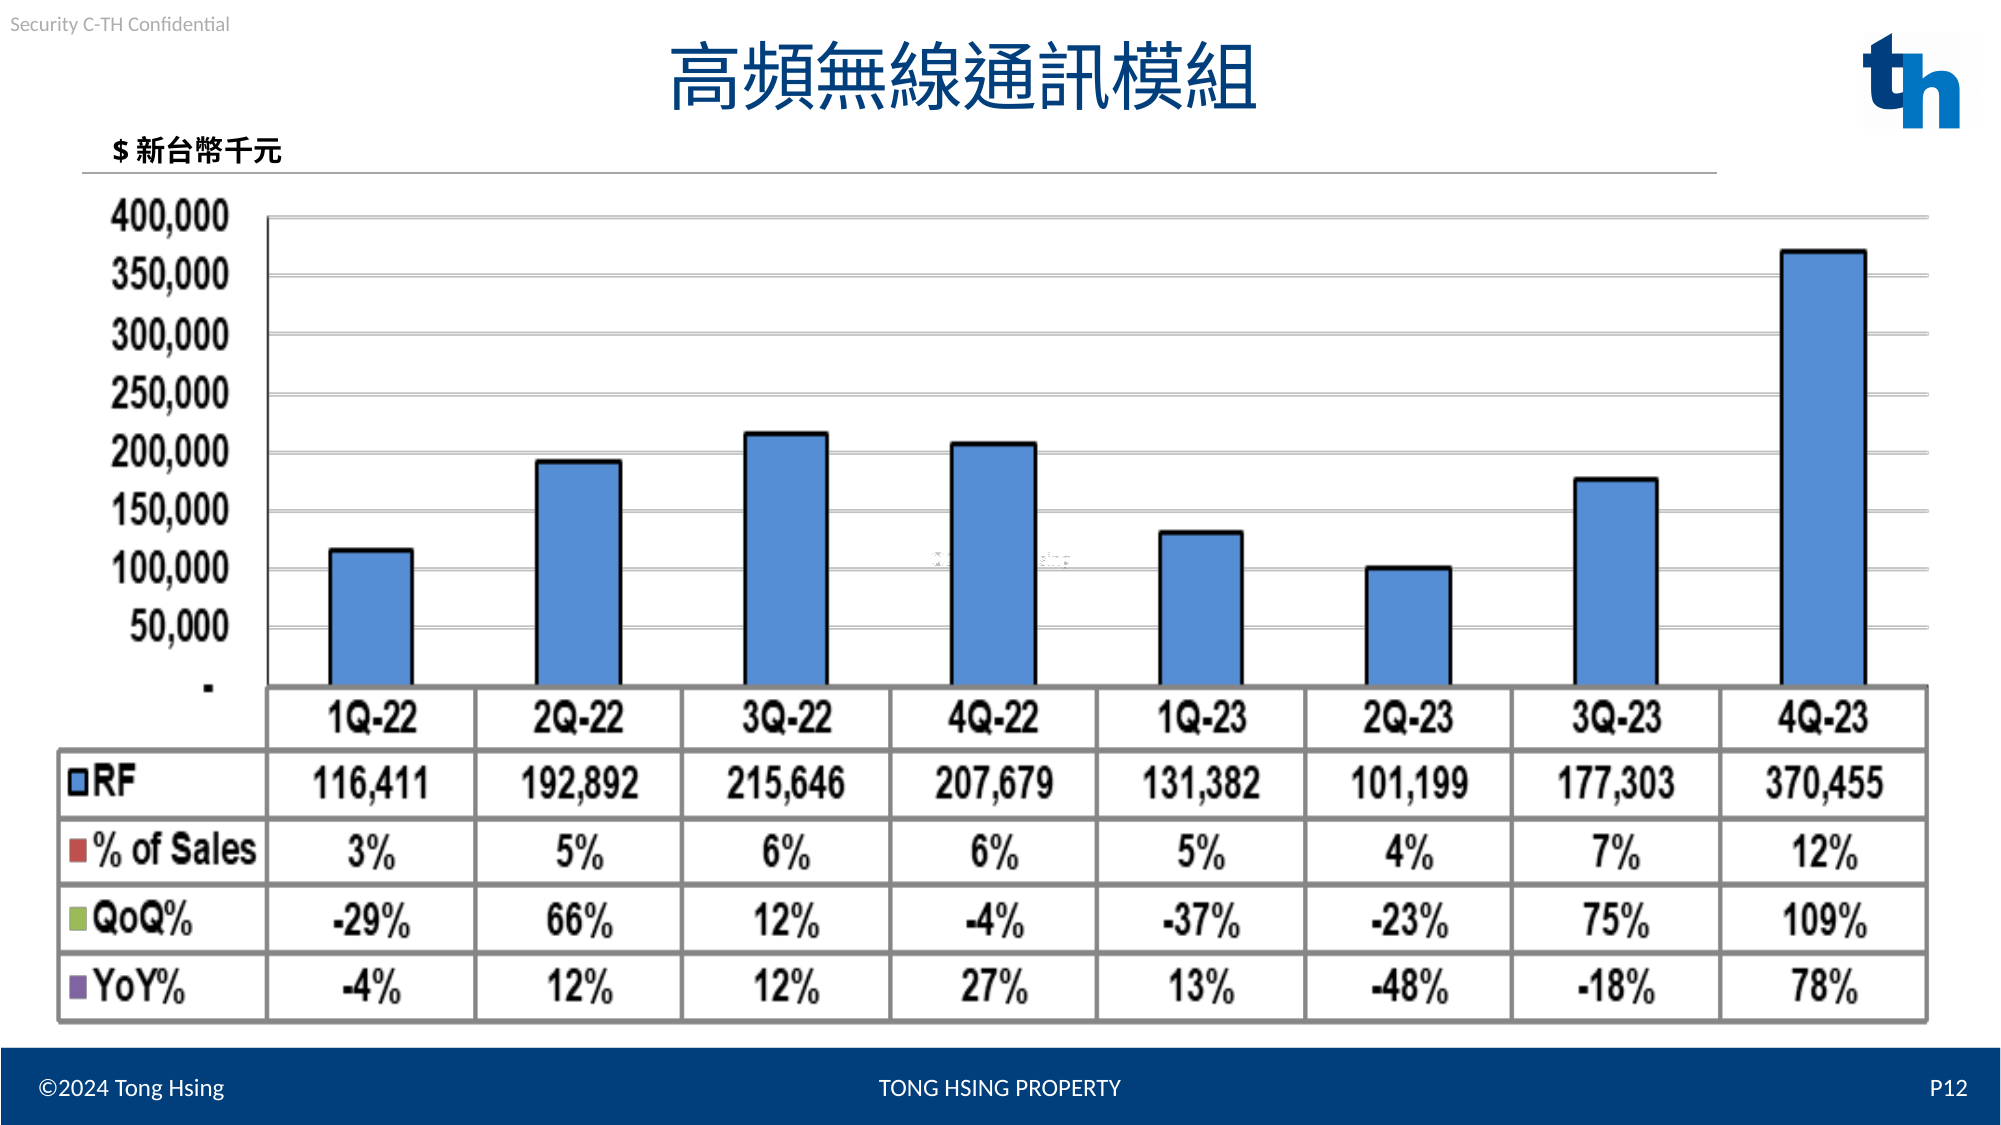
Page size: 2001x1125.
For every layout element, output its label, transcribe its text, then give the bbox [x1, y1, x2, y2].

text_box 高頻無線通訊模組 [147, 21, 1780, 127]
picture [0, 161, 1970, 1051]
text_box TONG HSING PROPERTY [604, 1063, 1396, 1124]
text_box P12 [1767, 1063, 1984, 1124]
text_box ©2024 Tong Hsing [22, 1063, 429, 1124]
picture [1863, 33, 1979, 129]
text_box $新台幣千元 [97, 125, 316, 158]
